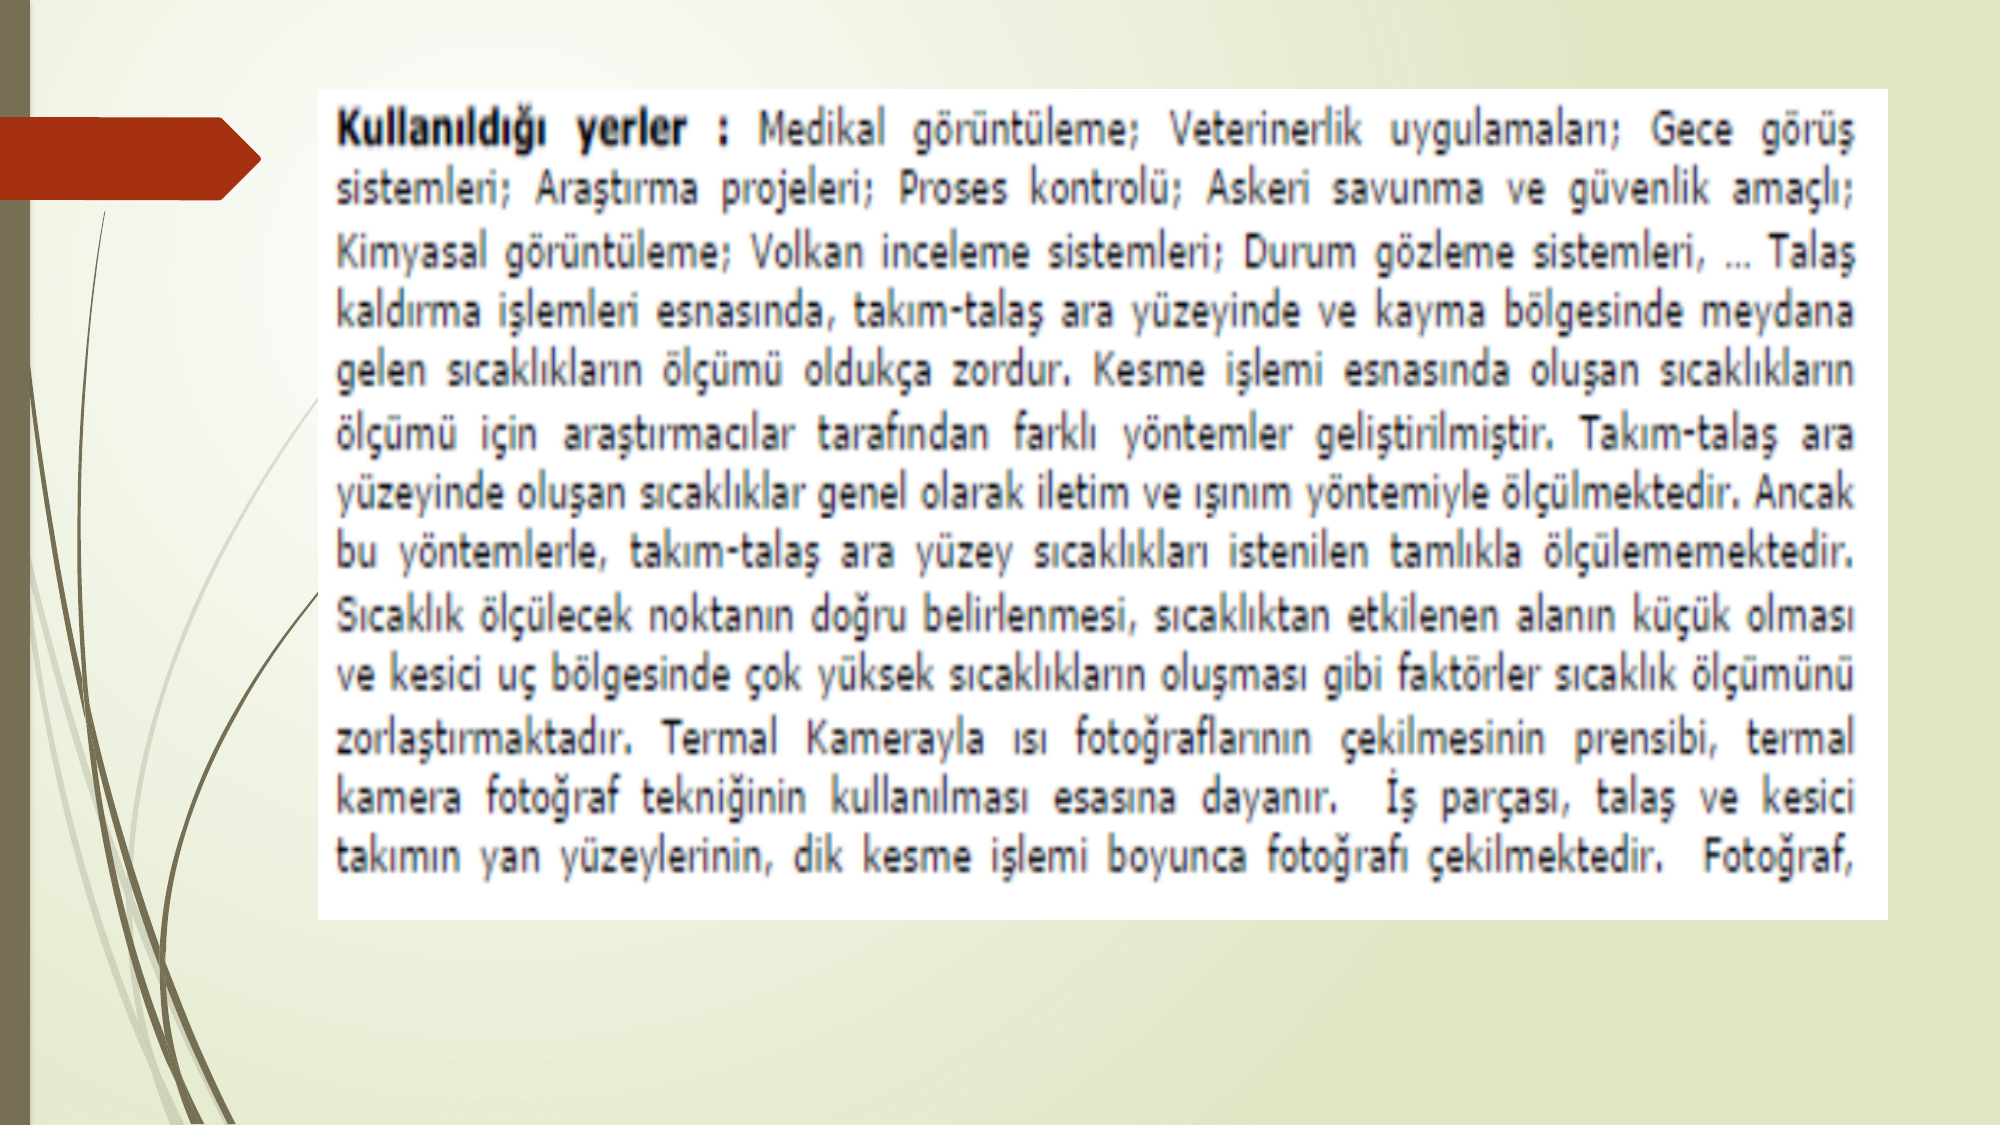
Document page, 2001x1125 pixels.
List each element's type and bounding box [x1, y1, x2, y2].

list [317, 89, 1888, 920]
